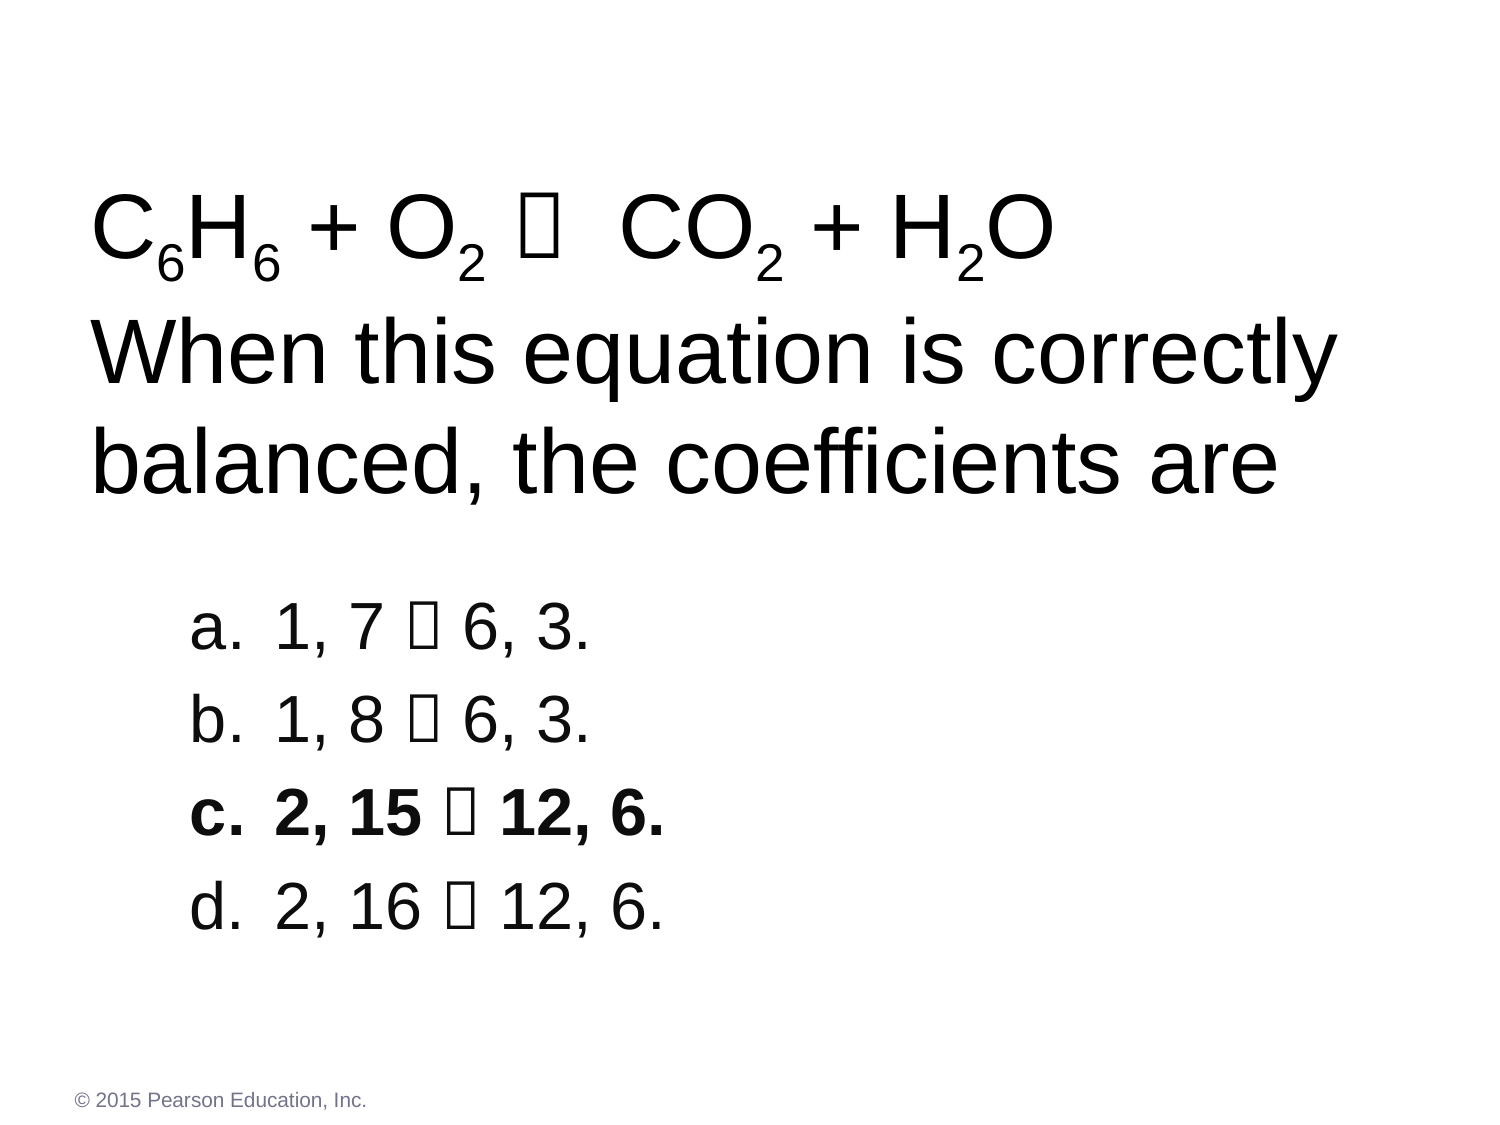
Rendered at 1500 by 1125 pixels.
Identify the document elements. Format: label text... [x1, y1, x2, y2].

title C6H6 + O2  CO2 + H2O When this equation is correctly balanced, the coefficients are [75, 87, 1388, 591]
subtitle 1, 7  6, 3. 1, 8  6, 3. 2, 15  12, 6. d. 2, 16  12, 6. [174, 575, 1288, 1063]
